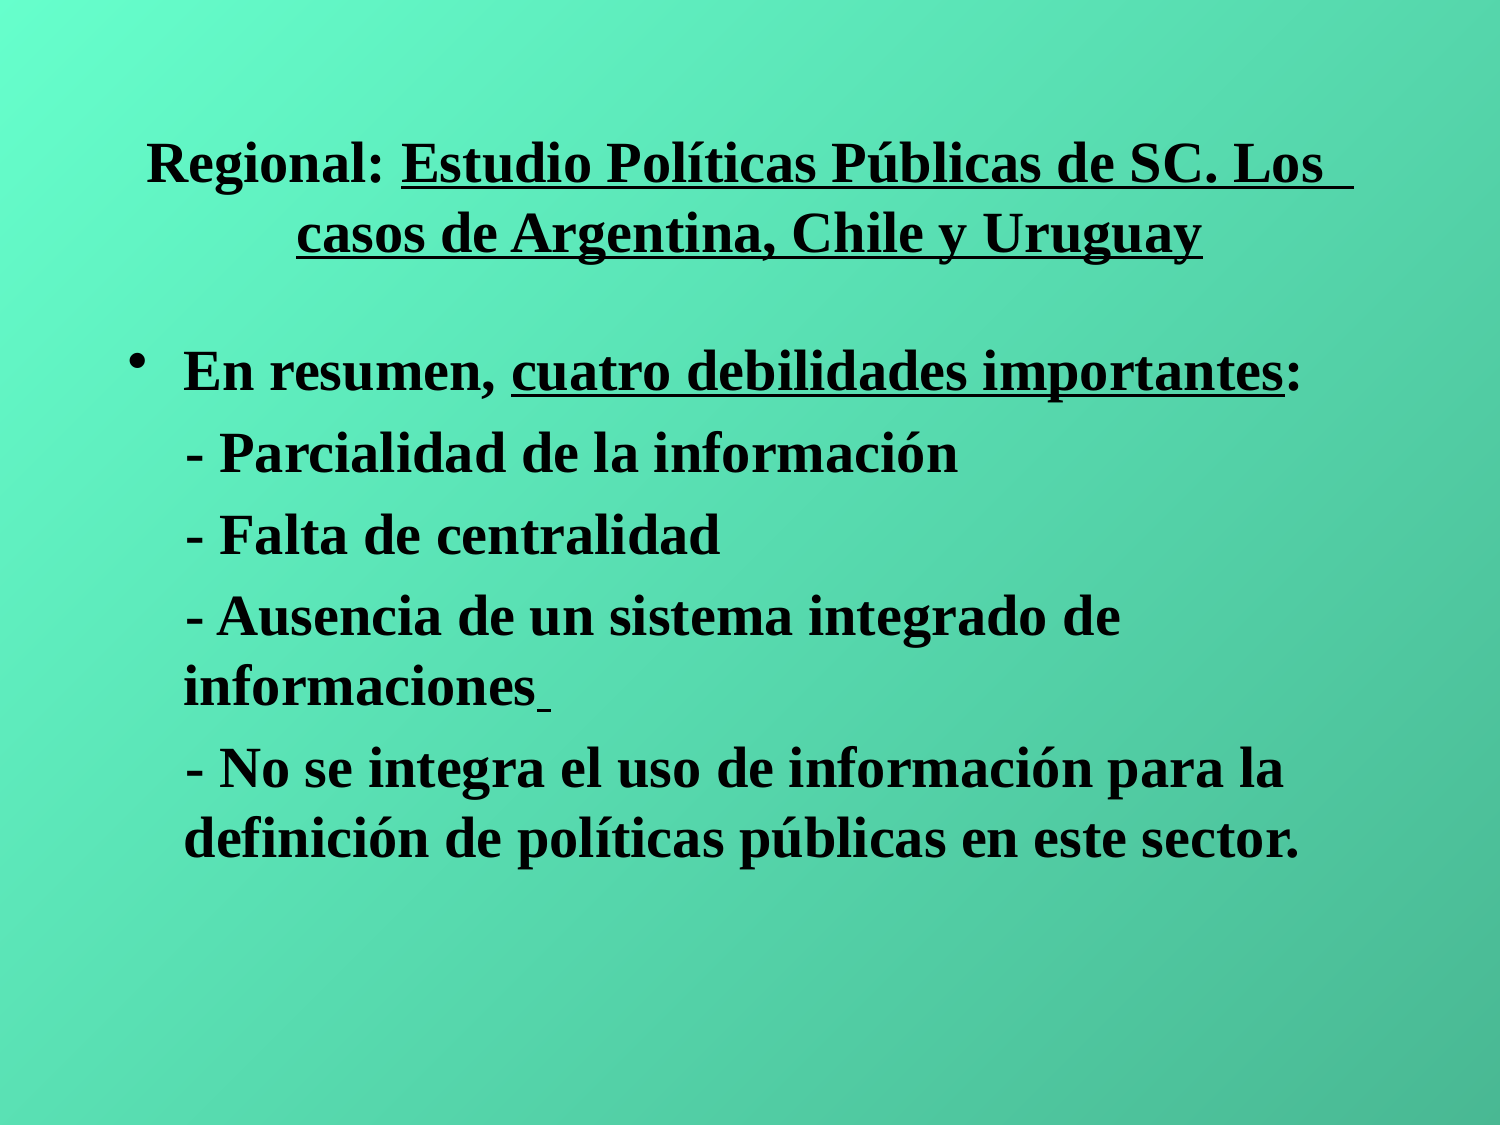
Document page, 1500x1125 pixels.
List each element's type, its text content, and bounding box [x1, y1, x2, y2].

title Regional: Estudio Políticas Públicas de SC. Los casos de Argentina, Chile y Uruguay [112, 99, 1388, 288]
list En resumen, cuatro debilidades importantes: - Parcialidad de la información - Falta de centralidad - Ausencia de un sistema integrado de informaciones - No se integra el uso de información para la definición de políticas públicas en este sector. [112, 324, 1388, 1001]
